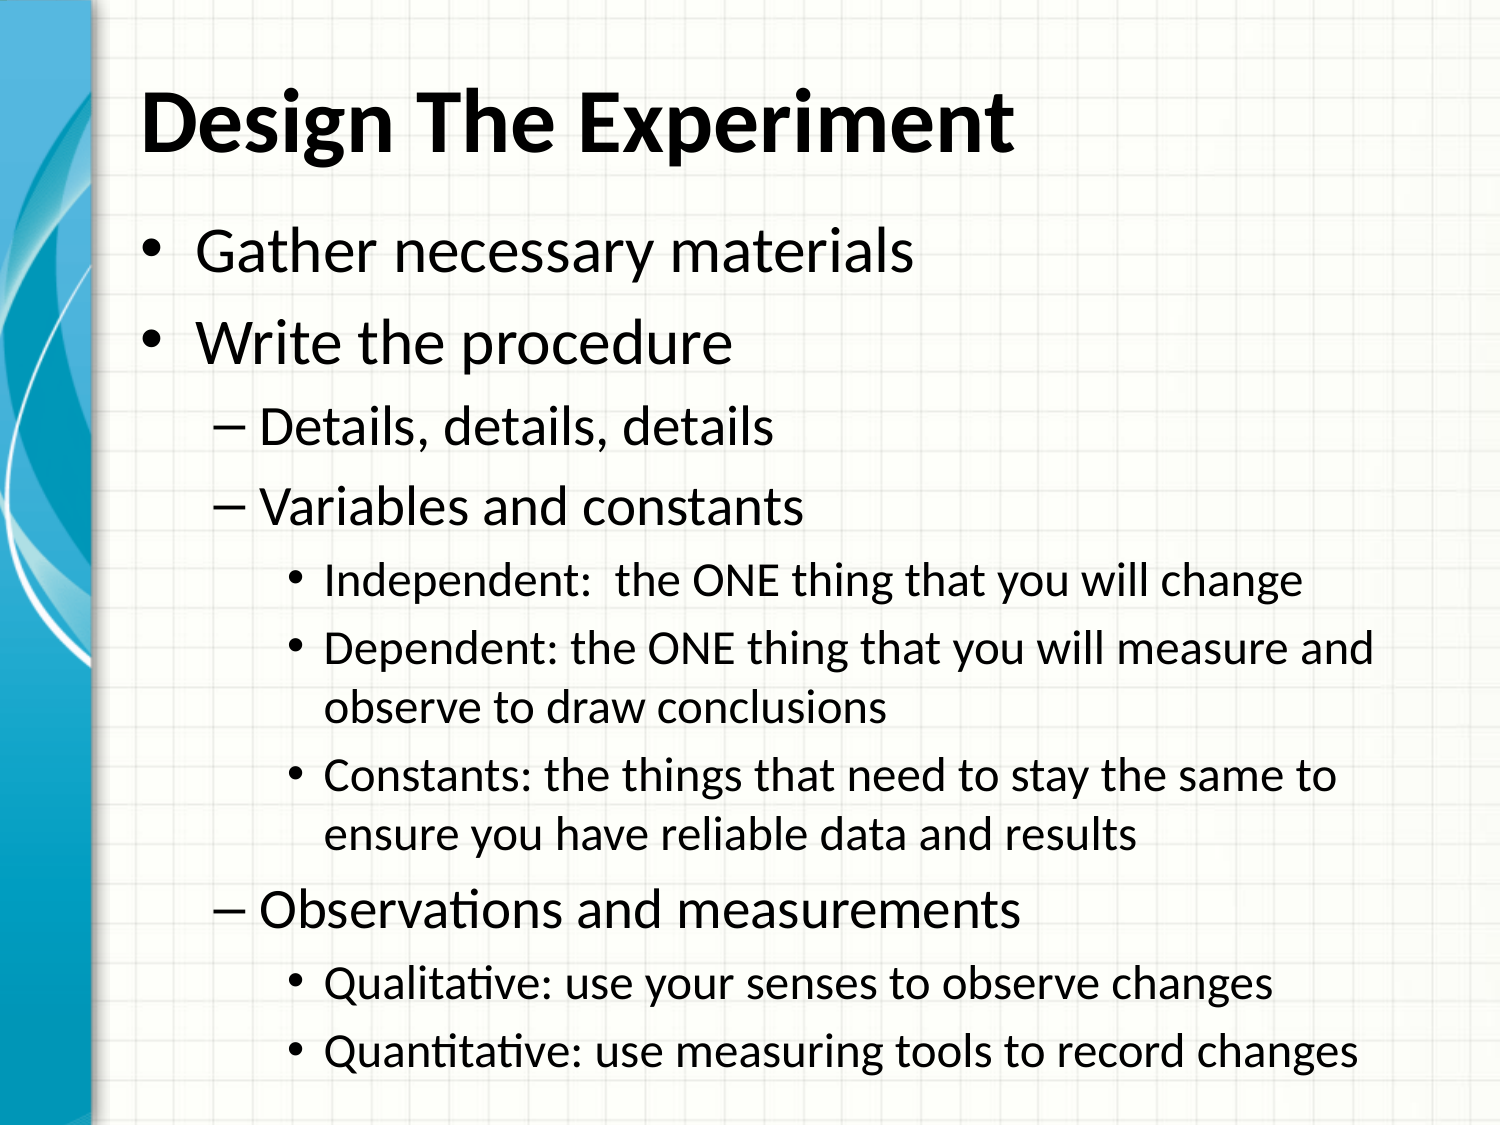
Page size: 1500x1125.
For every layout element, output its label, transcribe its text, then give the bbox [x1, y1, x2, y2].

title Design The Experiment [125, 44, 1450, 188]
list Gather necessary materials Write the procedure Details, details, details Variables and constants Independent: the ONE thing that you will change Dependent: the ONE thing that you will measure and observe to draw conclusions Constants: the things that need to stay the same to ensure you have reliable data and results Observations and measurements Qualitative: use your senses to observe changes Quantitative: use measuring tools to record changes [125, 200, 1450, 1088]
picture [0, 0, 1500, 1125]
